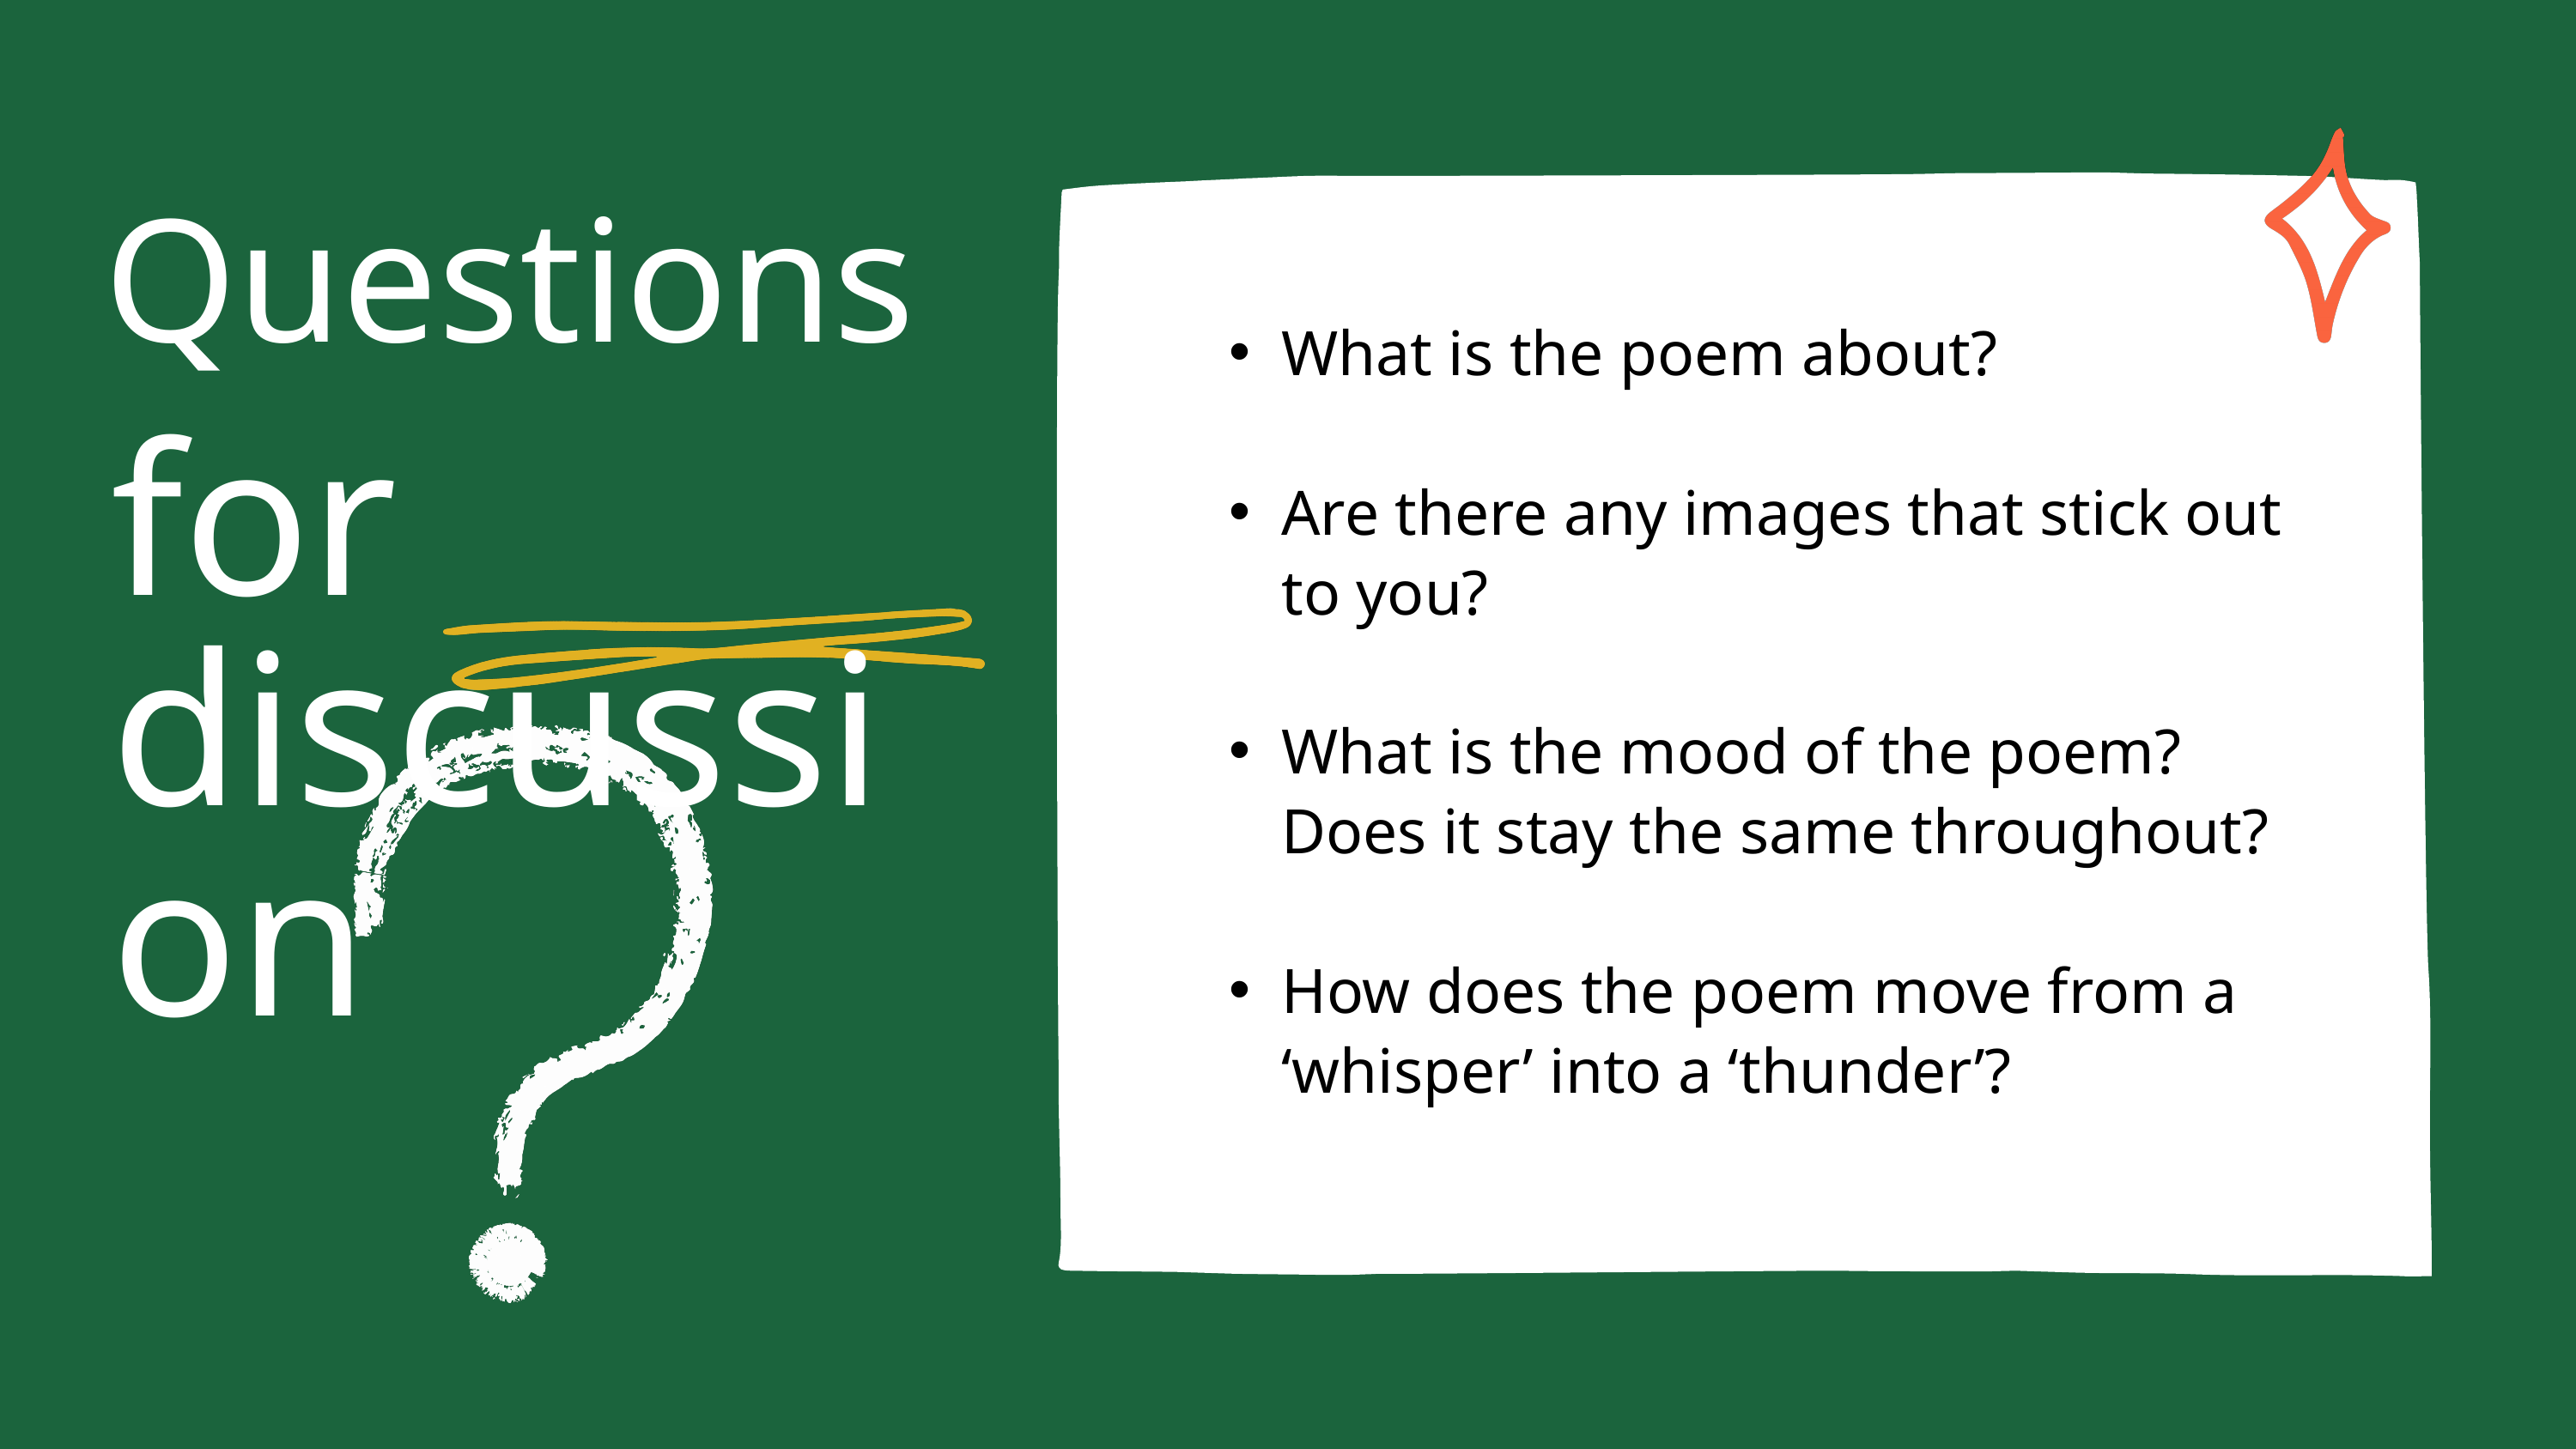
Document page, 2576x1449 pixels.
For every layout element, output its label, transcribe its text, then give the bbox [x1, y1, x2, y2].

picture [351, 724, 714, 1304]
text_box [1056, 171, 2432, 1277]
title Questions [104, 172, 988, 415]
picture [2262, 125, 2391, 344]
picture [441, 591, 986, 706]
text_box for discussion [111, 427, 988, 1059]
